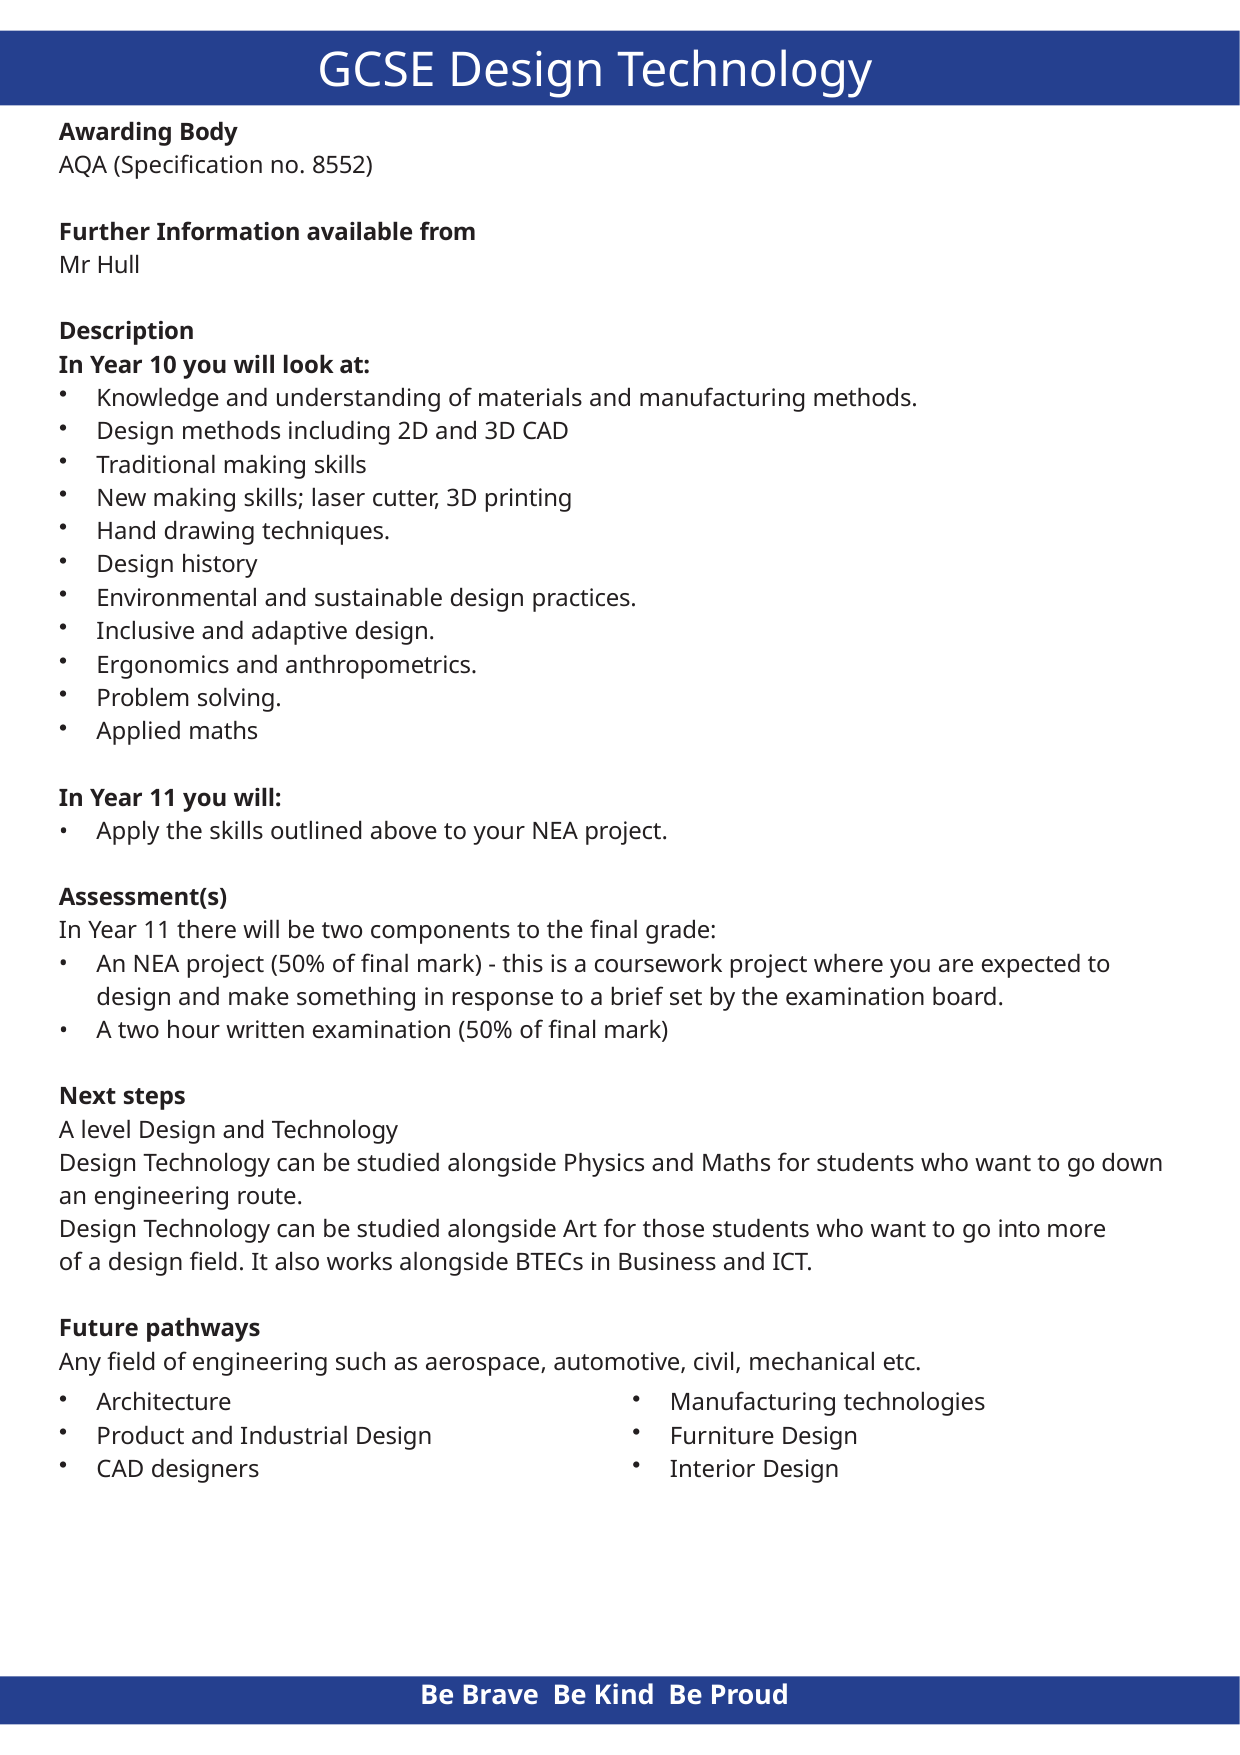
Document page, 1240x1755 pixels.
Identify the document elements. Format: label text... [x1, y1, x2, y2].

text_box Manufacturing technologies Furniture Design Interior Design [630, 1380, 1013, 1483]
footer Be Brave Be Kind Be Proud [417, 1656, 823, 1755]
text_box Architecture Product and Industrial Design CAD designers [56, 1380, 460, 1483]
title GCSE Design Technology [315, 36, 925, 109]
text_box Awarding Body AQA (Specification no. 8552) Further Information available from Mr Hull Description In Year 10 you will look at: Knowledge and understanding of materials and manufacturing methods. Design methods including 2D and 3D CAD Traditional making skills New making skills; laser cutter, 3D printing Hand drawing techniques. Design history Environmental and sustainable design practices. Inclusive and adaptive design. Ergonomics and anthropometrics. Problem solving. Applied maths In Year 11 you will: Apply the skills outlined above to your NEA project. Assessment(s) In Year 11 there will be two components to the final grade: An NEA project (50% of final mark) - this is a coursework project where you are expected to design and make something in response to a brief set by the examination board. A two hour written examination (50% of final mark) Next steps A level Design and Technology Design Technology can be studied alongside Physics and Maths for students who want to go down an engineering route. Design Technology can be studied alongside Art for those students who want to go into more of a design field. It also works alongside BTECs in Business and ICT. Future pathways Any field of engineering such as aerospace, automotive, civil, mechanical etc. [56, 109, 1174, 1375]
